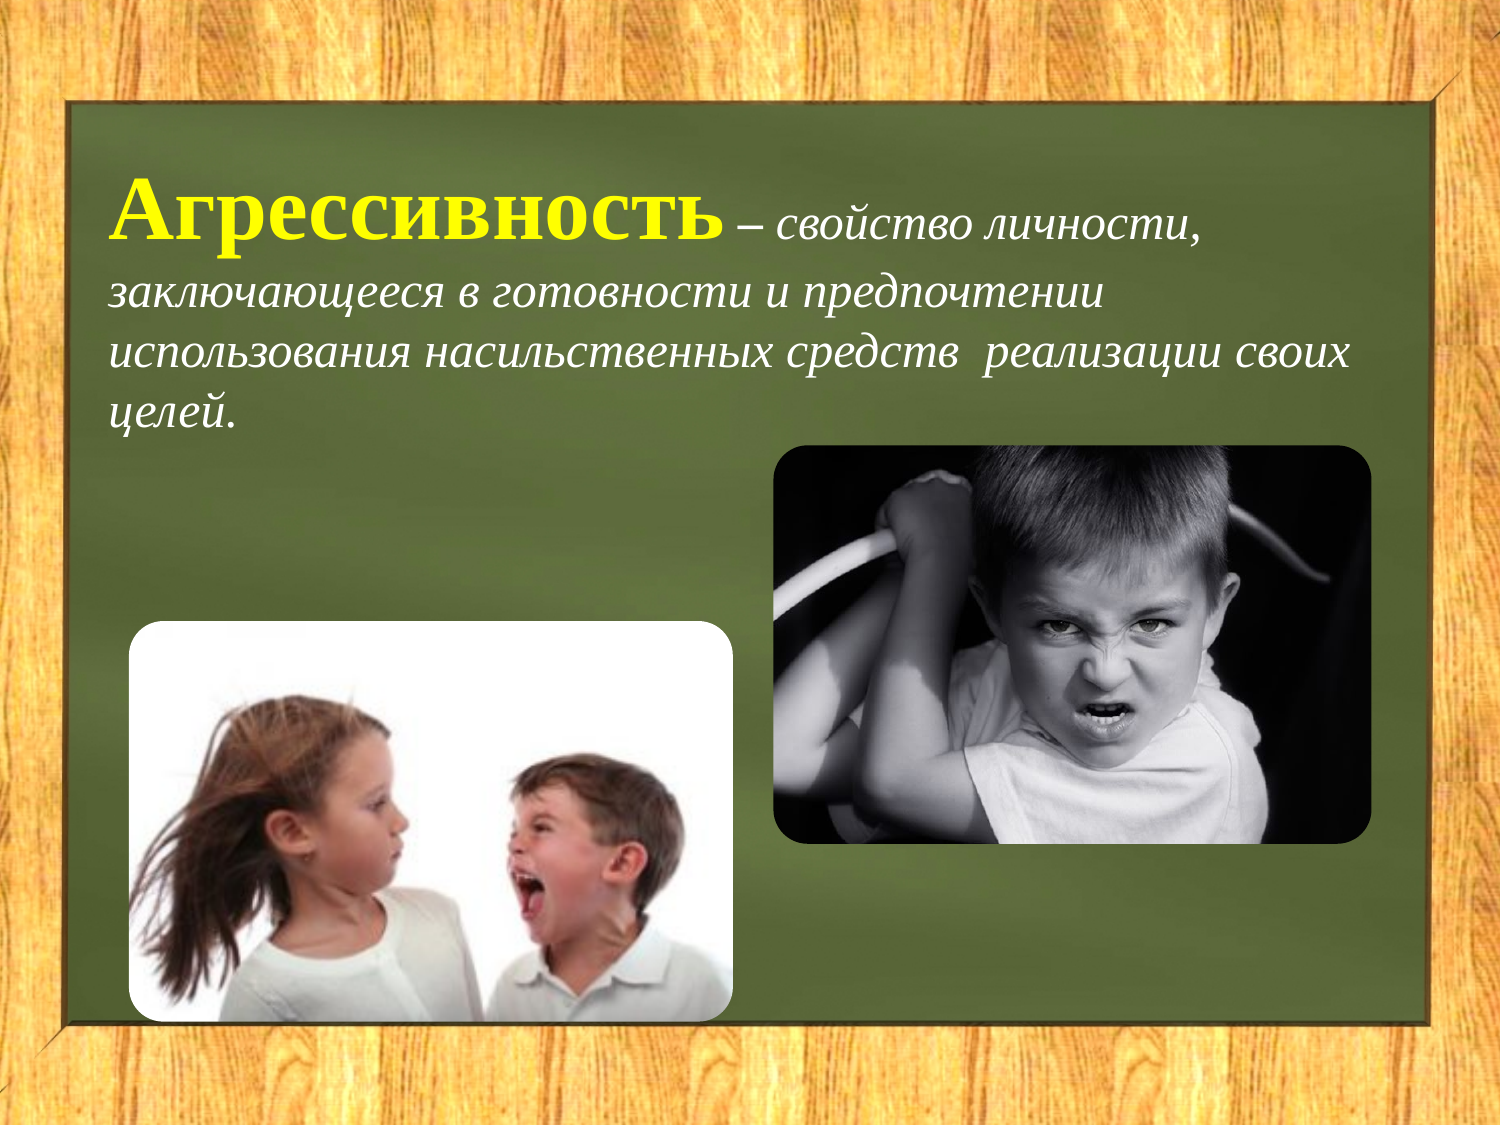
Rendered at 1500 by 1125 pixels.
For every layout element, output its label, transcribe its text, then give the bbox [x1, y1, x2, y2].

text_box Агрессивность – свойство личности, заключающееся в готовности и предпочтении использования насильственных средств реализации своих целей. [93, 140, 1430, 446]
picture [0, 0, 1500, 1125]
